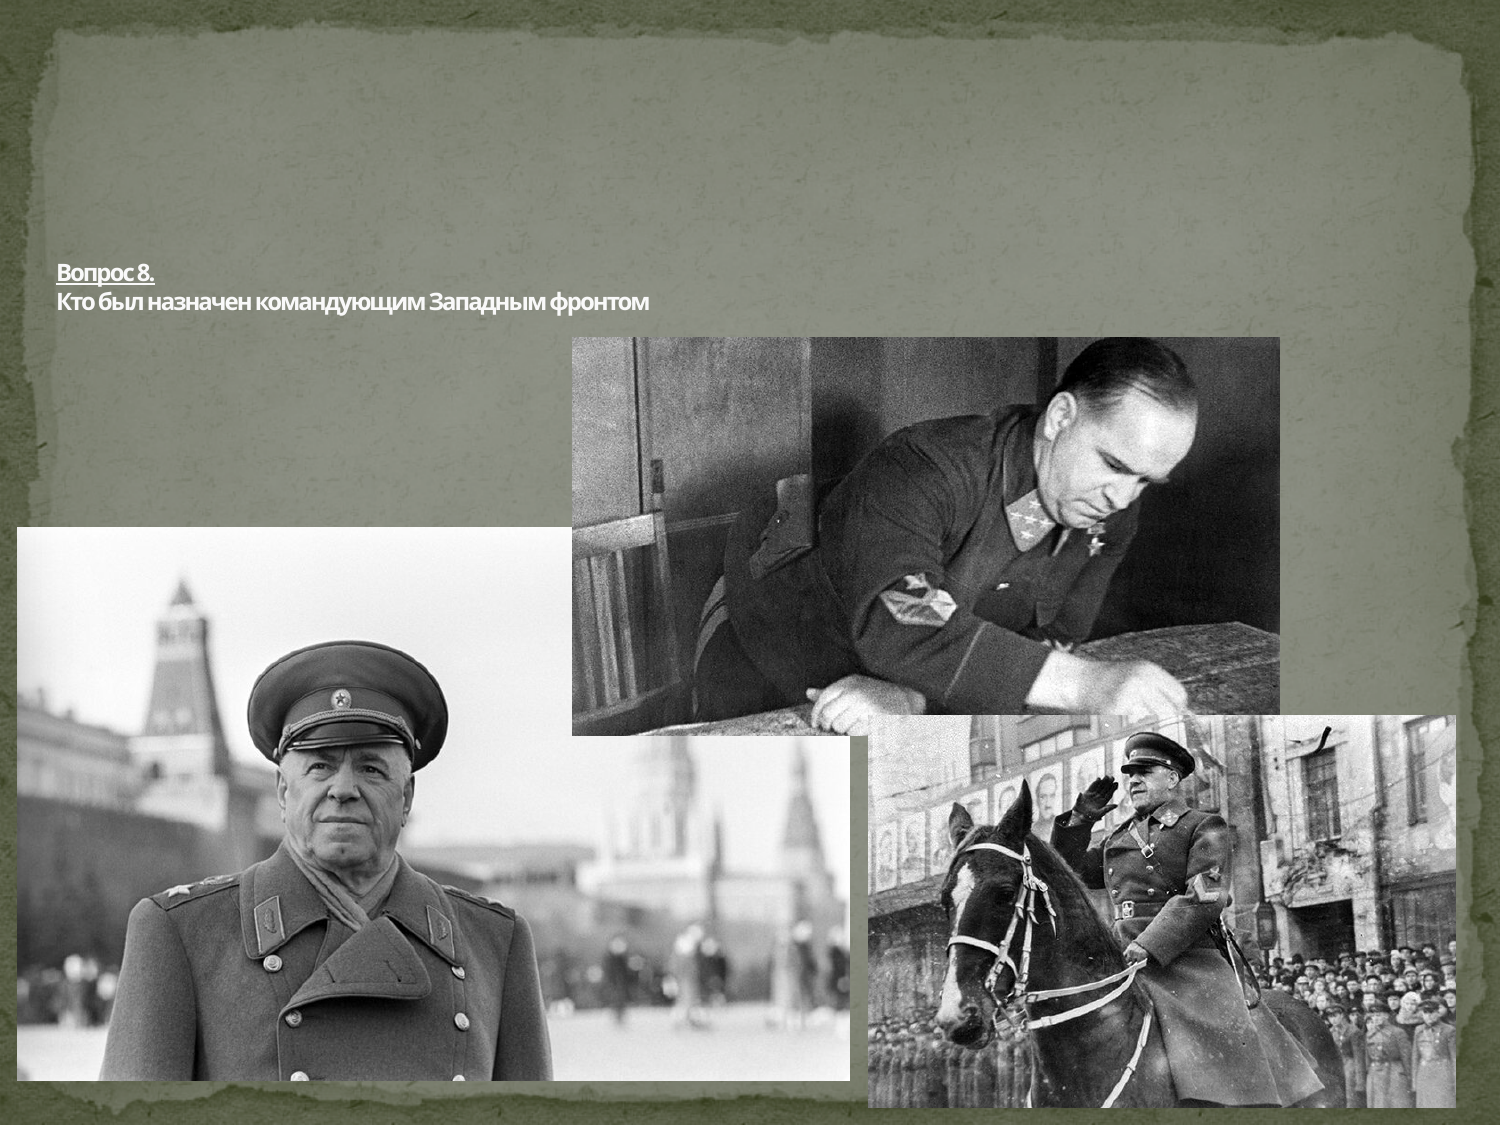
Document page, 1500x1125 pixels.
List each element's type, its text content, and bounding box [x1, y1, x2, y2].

picture [17, 337, 1456, 1108]
title Вопрос 8. Кто был назначен командующим Западным фронтом [41, 172, 1326, 361]
